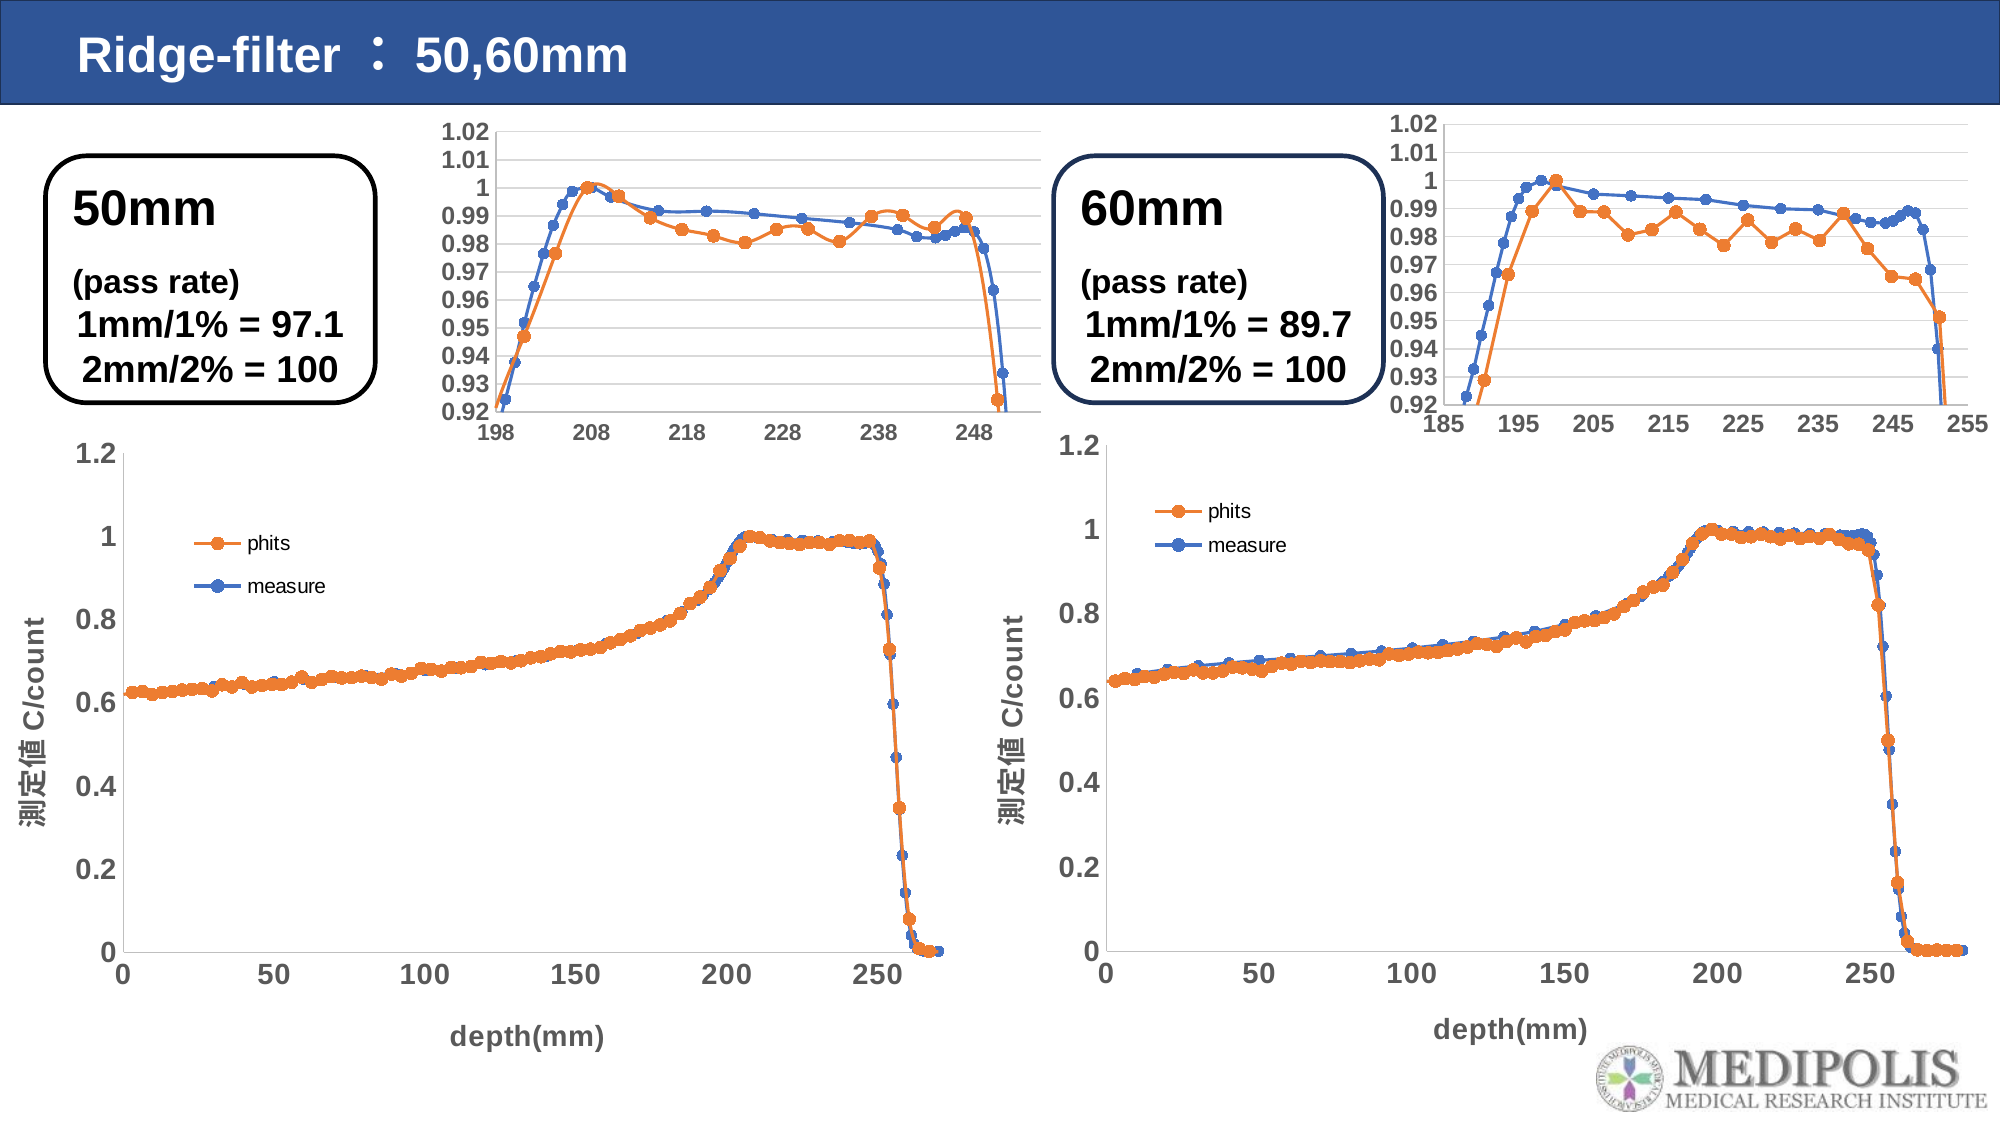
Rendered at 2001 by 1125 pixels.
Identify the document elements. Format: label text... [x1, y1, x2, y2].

picture [1596, 1059, 1988, 1112]
text_box Ridge-filter：50,60mm [0, 0, 2000, 105]
text_box 50mm (pass rate) 1mm/1% = 97.1 2mm/2% = 100 [44, 154, 377, 399]
chart [0, 104, 2000, 1083]
text_box 60mm (pass rate) 1mm/1% = 89.7 2mm/2% = 100 [1054, 154, 1376, 352]
